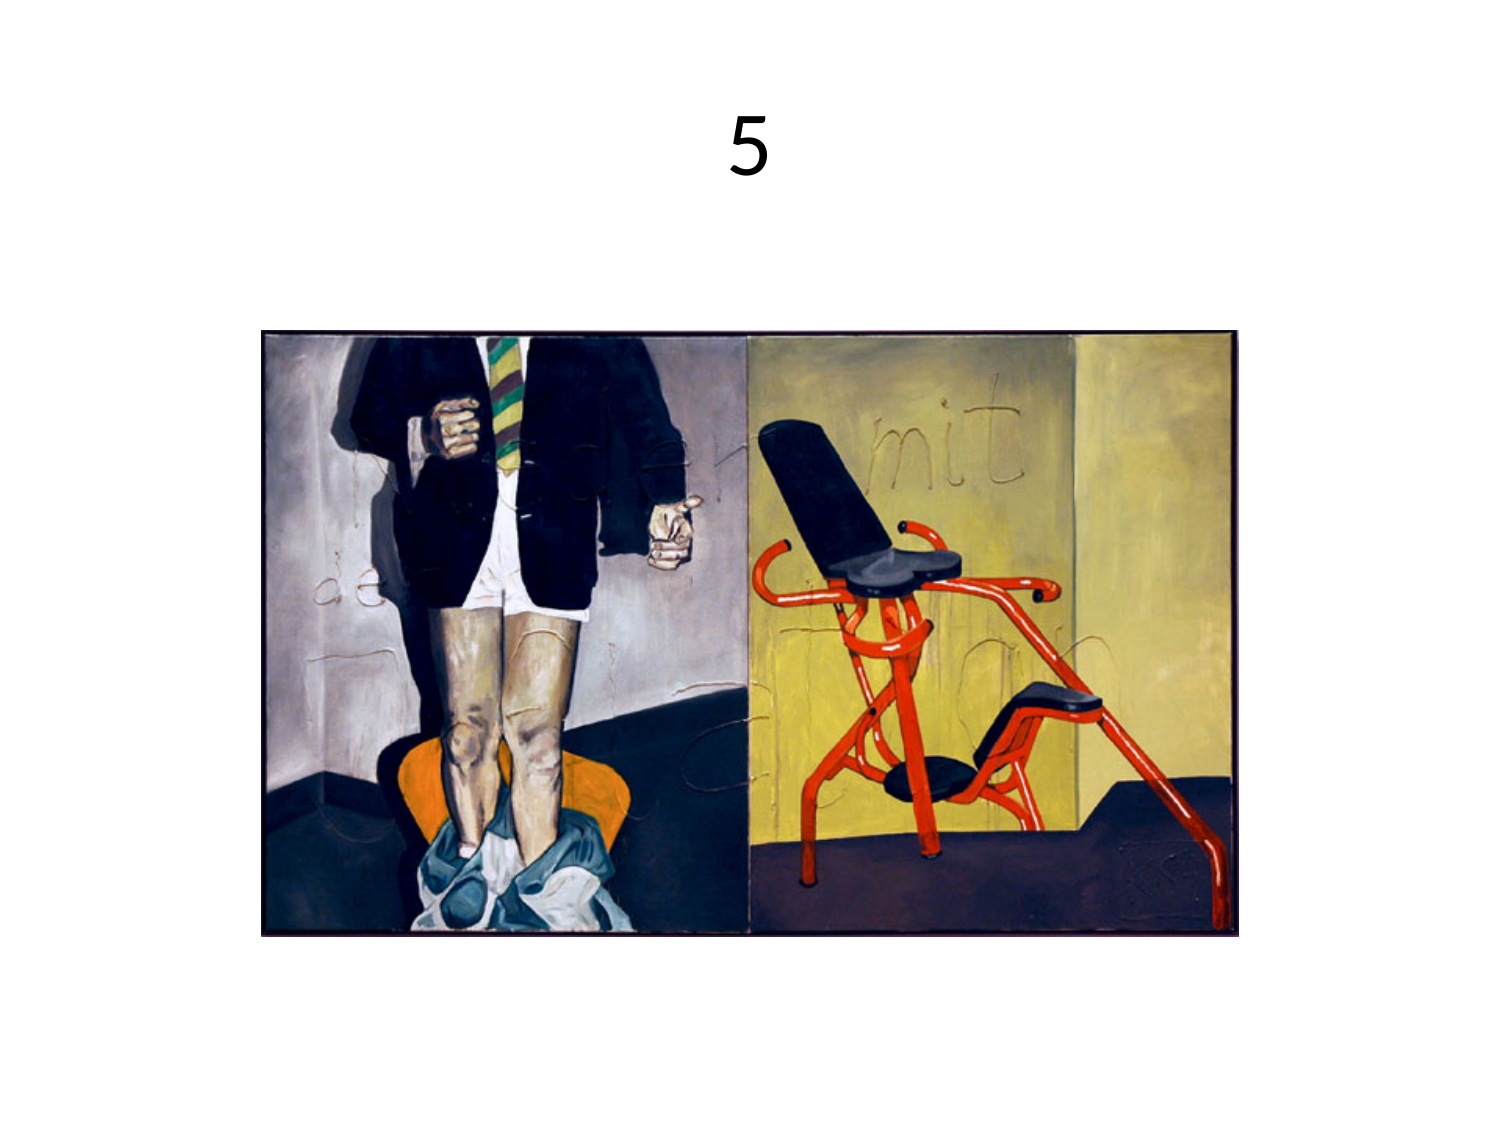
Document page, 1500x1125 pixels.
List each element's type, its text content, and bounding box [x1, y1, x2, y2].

title 5 [75, 45, 1425, 233]
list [261, 330, 1239, 937]
